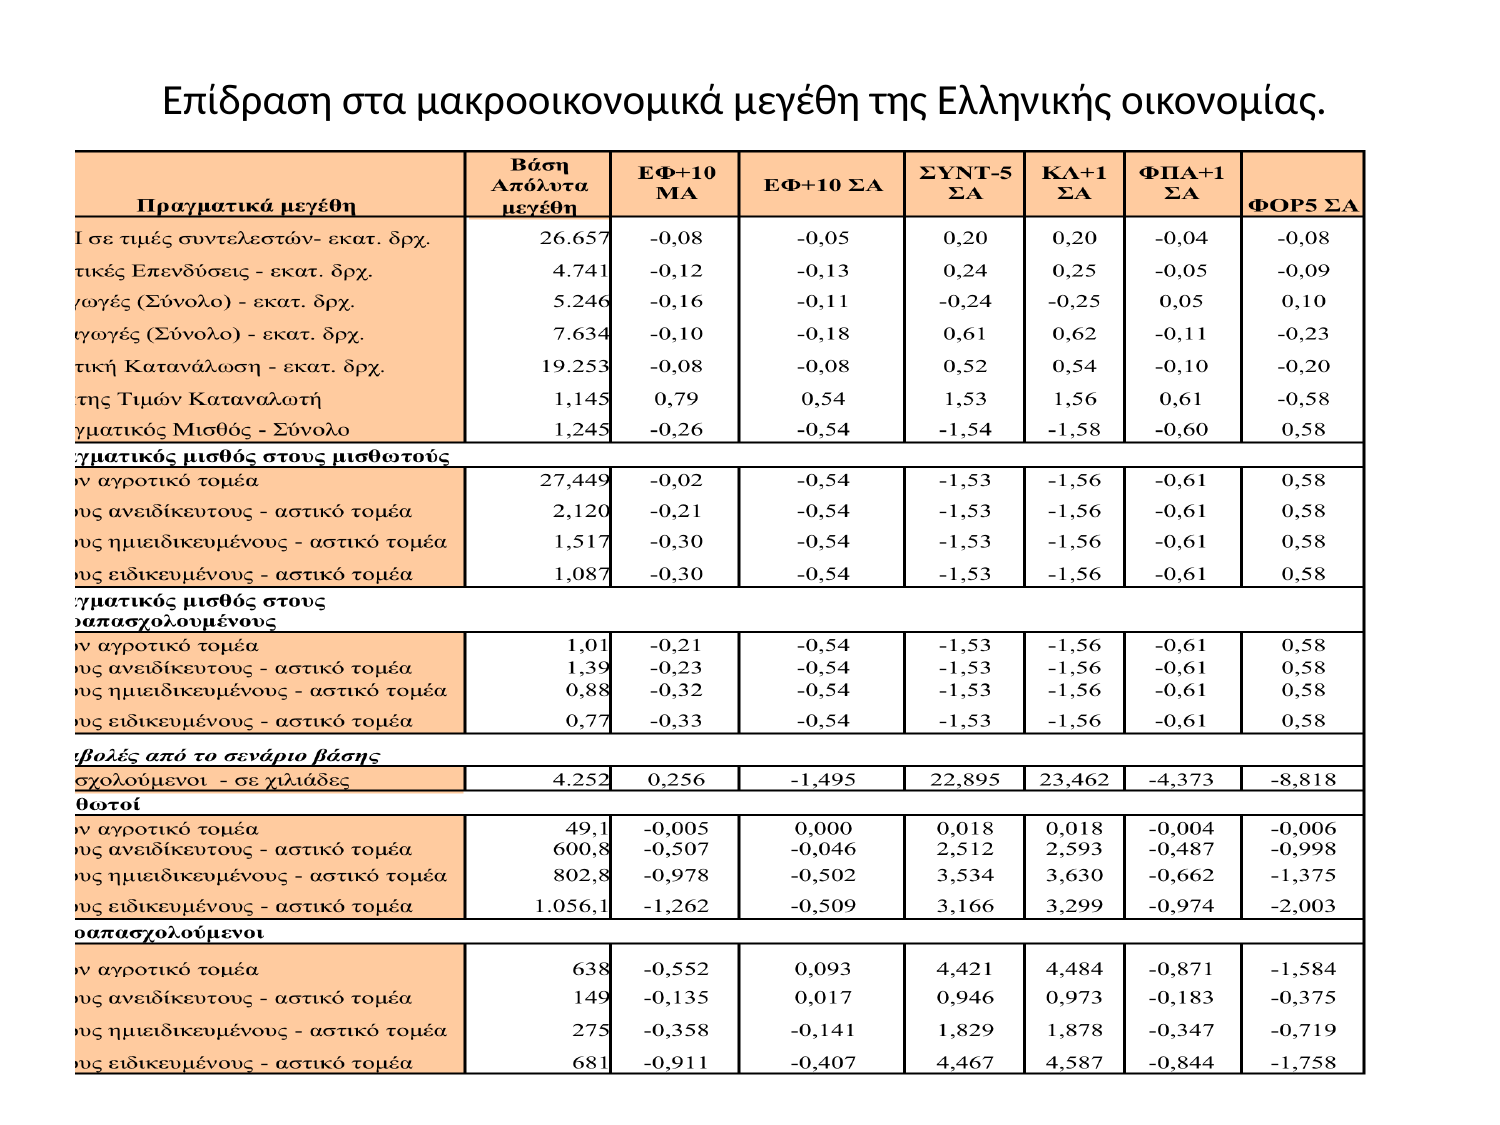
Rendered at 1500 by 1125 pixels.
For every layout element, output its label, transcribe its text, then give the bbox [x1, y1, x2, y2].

title Επίδραση στα μακροοικονομικά μεγέθη της Ελληνικής οικονομίας. [75, 45, 1425, 150]
picture [74, 150, 1426, 1108]
